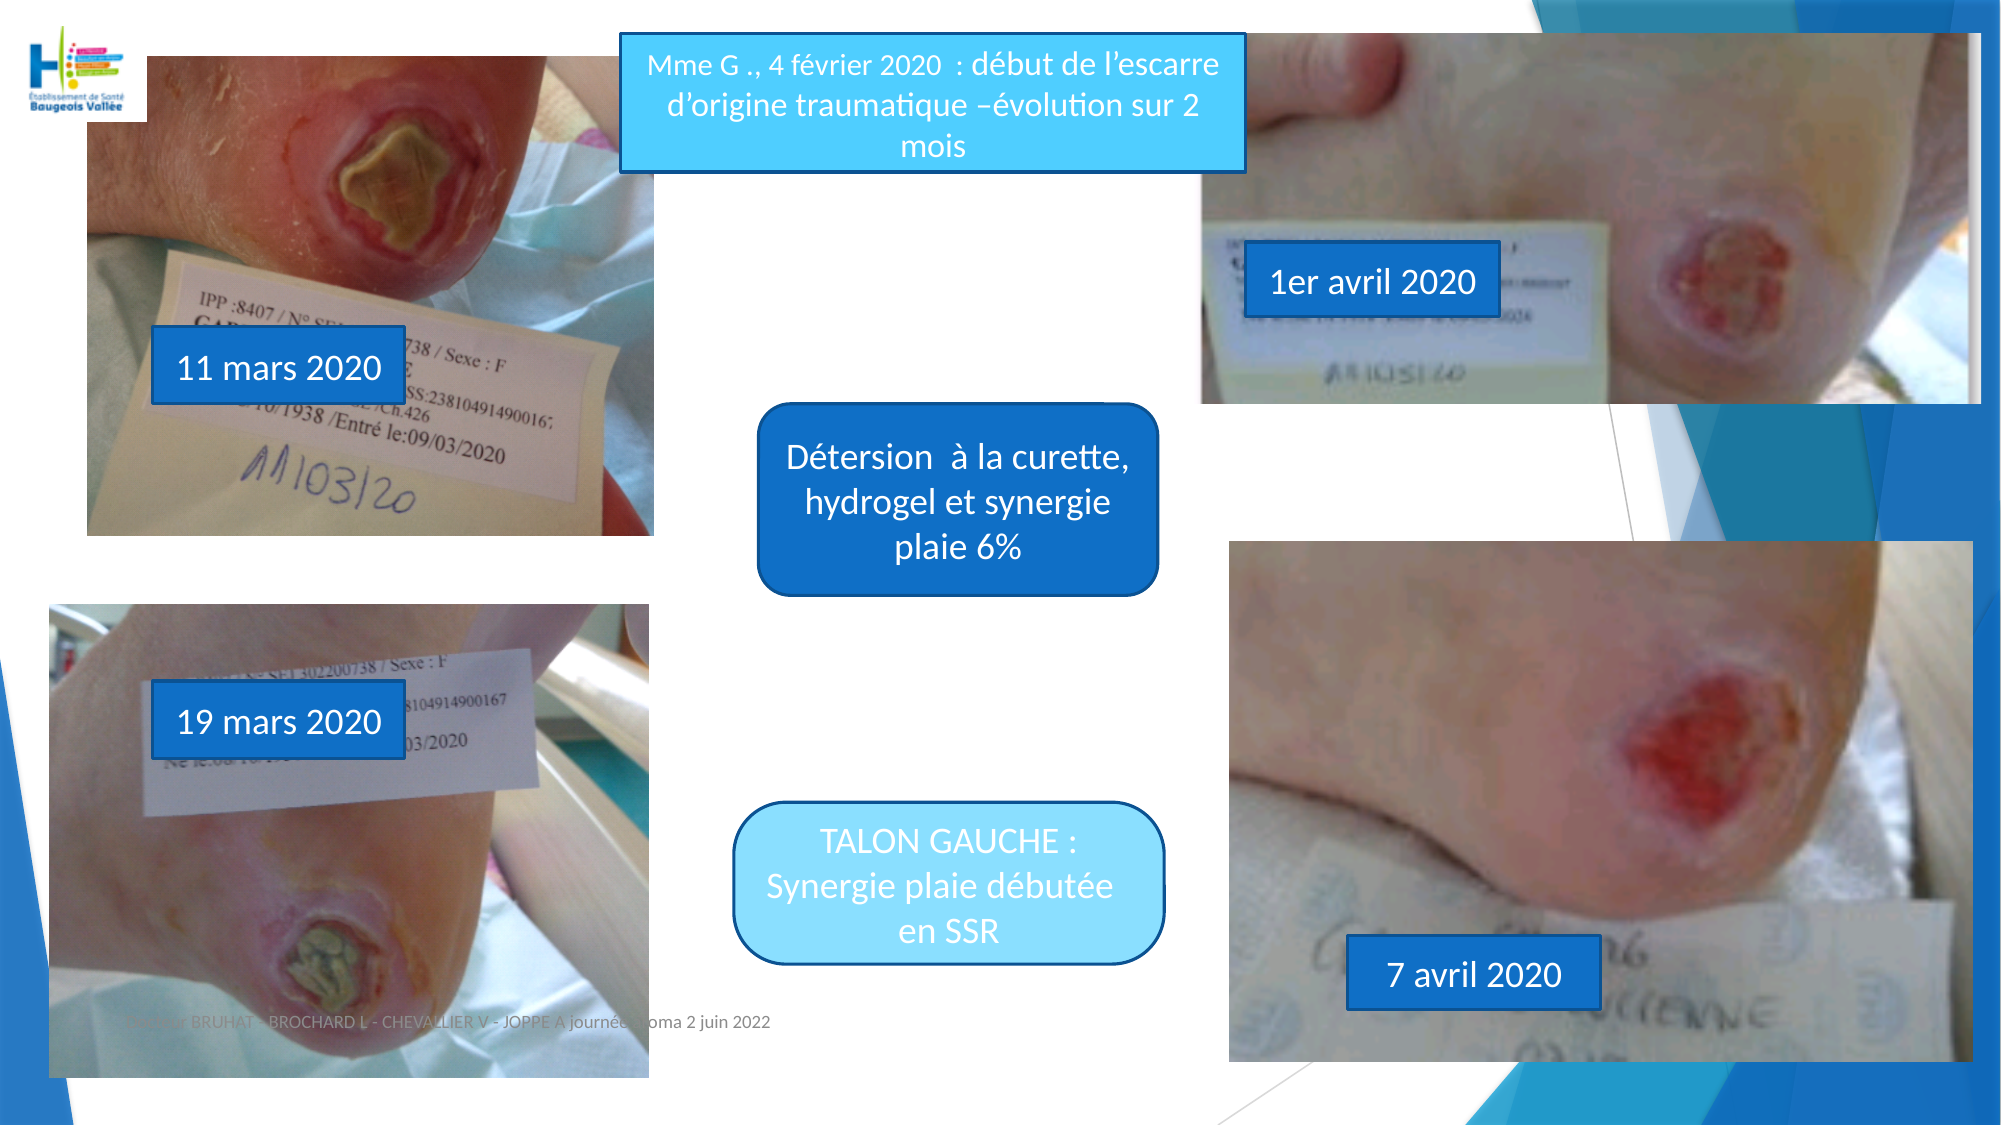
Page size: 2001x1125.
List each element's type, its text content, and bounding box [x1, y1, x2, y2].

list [87, 55, 654, 536]
picture [19, 25, 148, 123]
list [1229, 541, 1973, 1063]
picture [48, 604, 649, 1079]
picture [1190, 32, 1982, 405]
text_box TALON GAUCHE : Synergie plaie débutée en SSR [732, 800, 1166, 966]
text_box Détersion à la curette, hydrogel et synergie plaie 6% [756, 402, 1160, 597]
footer Docteur BRUHAT - BROCHARD L - CHEVALLIER V - JOPPE A journée aroma 2 juin 2022 [653, 991, 1145, 1051]
title Mme G ., 4 février 2020 : début de l’escarre d’origine traumatique –évolution sur 2 mois [619, 32, 1190, 174]
